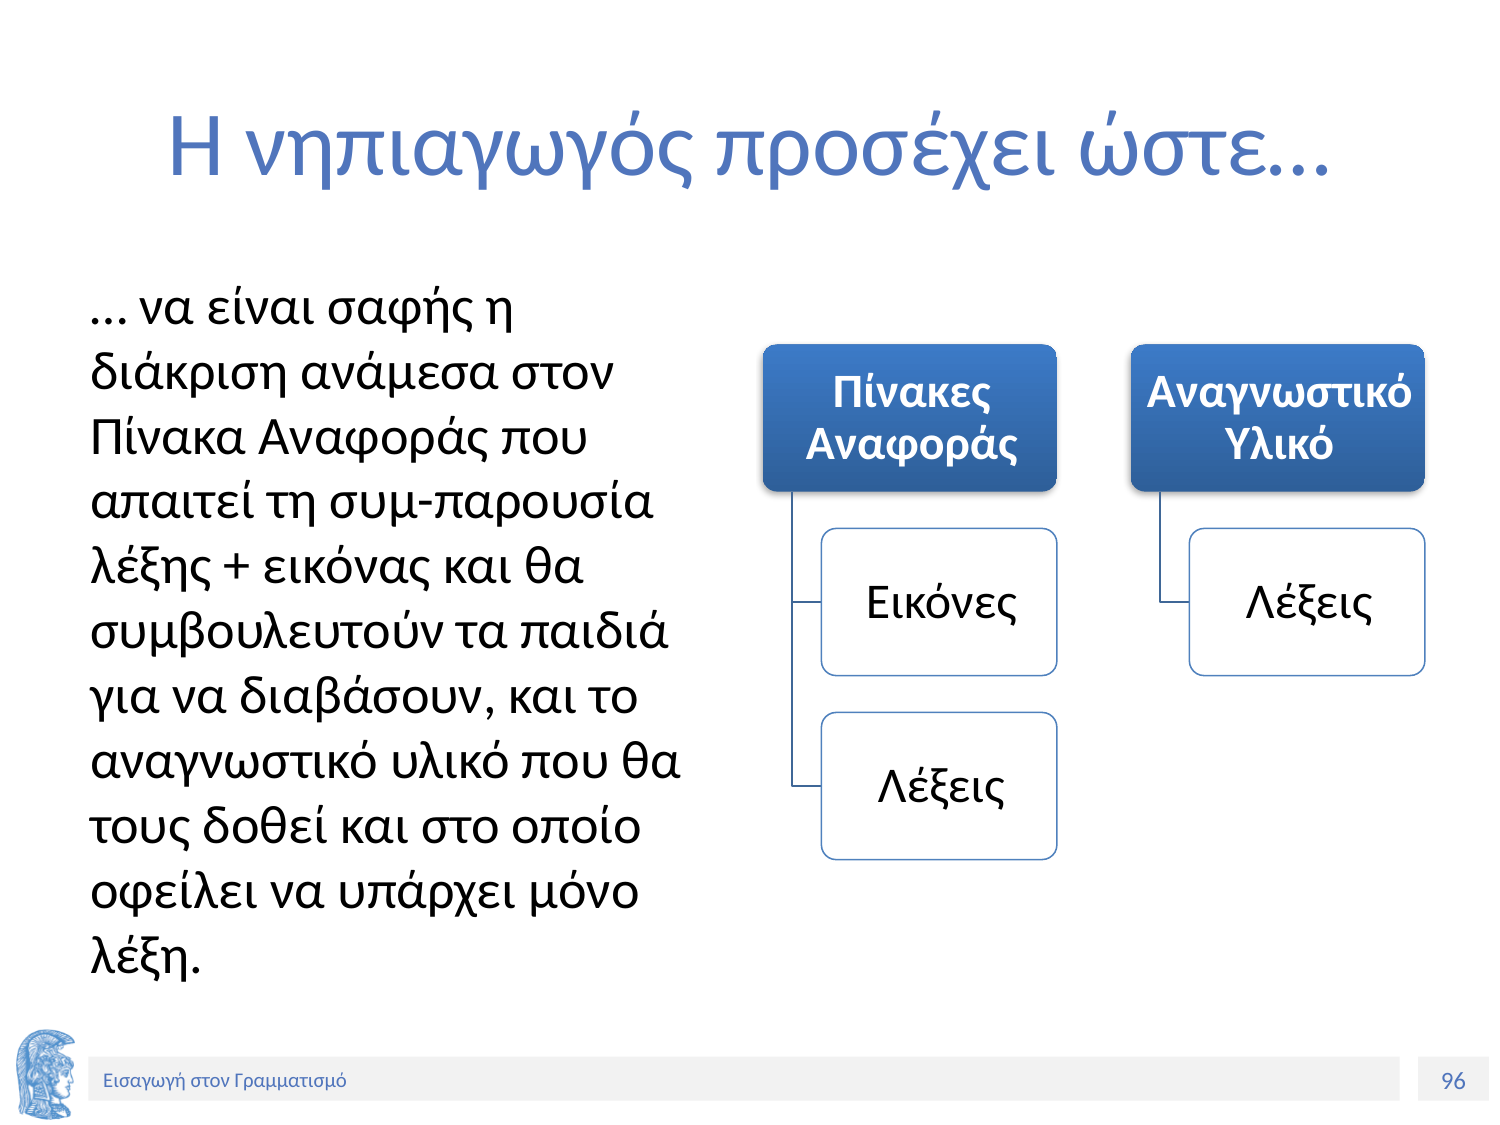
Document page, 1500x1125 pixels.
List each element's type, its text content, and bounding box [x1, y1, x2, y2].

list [762, 230, 1426, 974]
list … να είναι σαφής η διάκριση ανάμεσα στον Πίνακα Αναφοράς που απαιτεί τη συμ-παρουσία λέξης + εικόνας και θα συμβουλευτούν τα παιδιά για να διαβάσουν, και το αναγνωστικό υλικό που θα τους δοθεί και στο οποίο οφείλει να υπάρχει μόνο λέξη. [75, 262, 738, 1005]
title Η νηπιαγωγός προσέχει ώστε… [75, 45, 1425, 233]
picture [9, 1026, 81, 1120]
